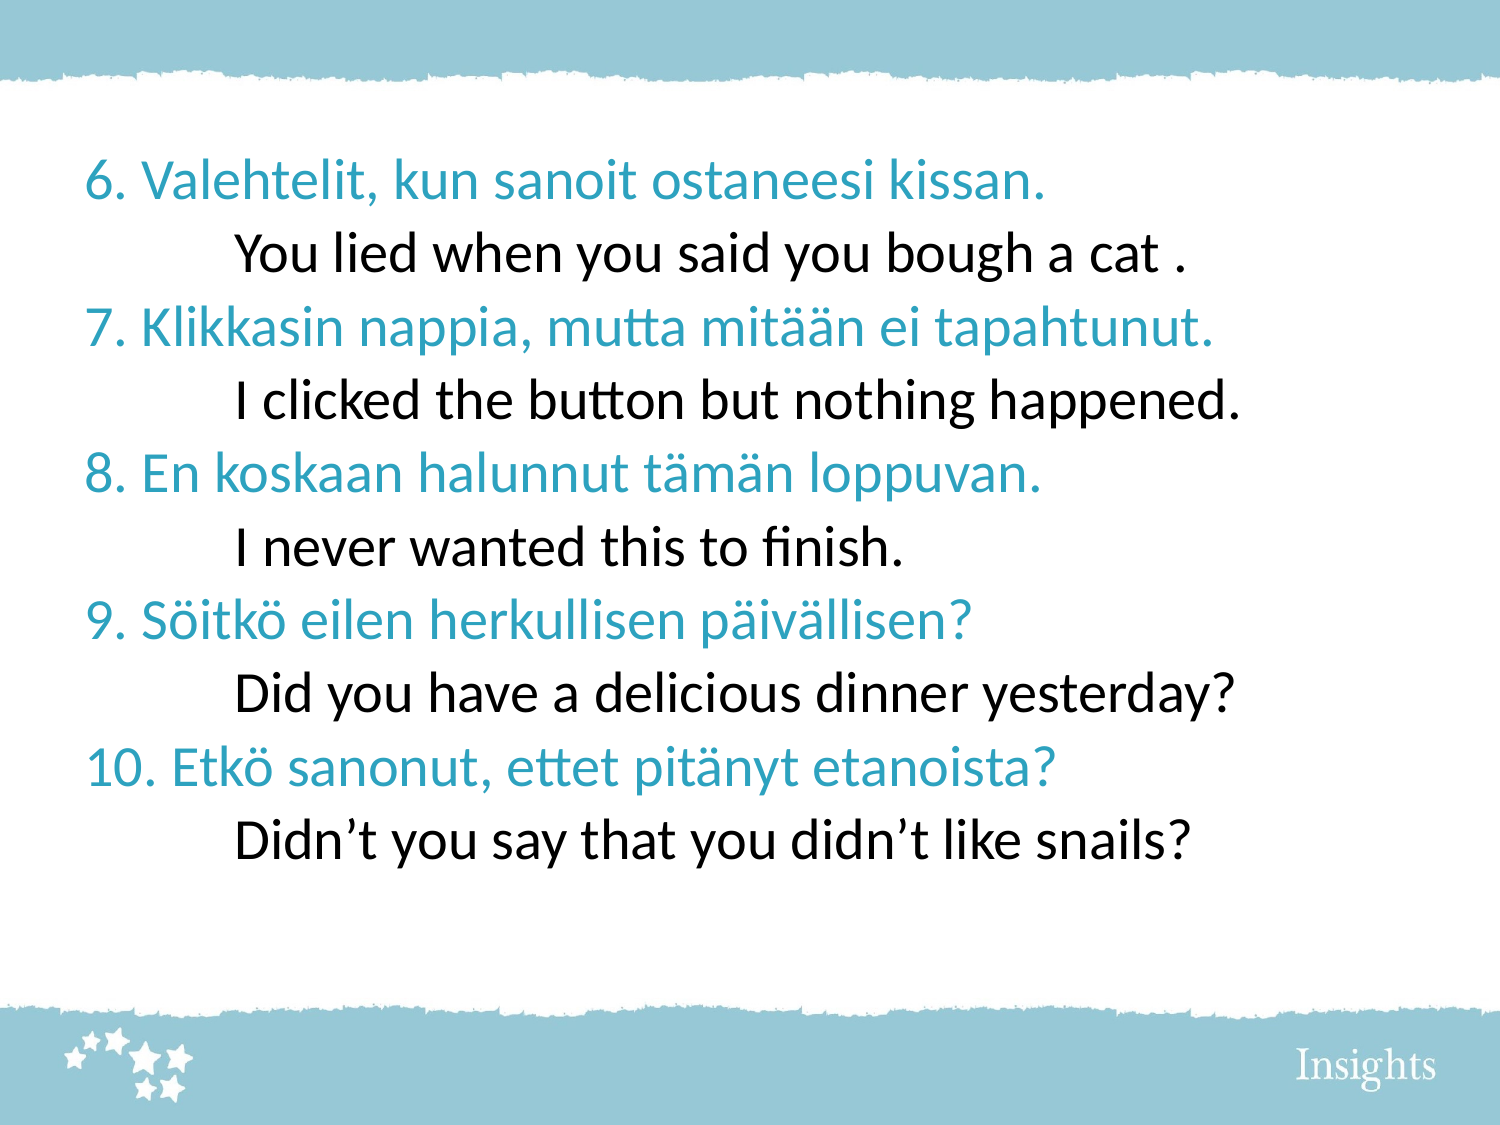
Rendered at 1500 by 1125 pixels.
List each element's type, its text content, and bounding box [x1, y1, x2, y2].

list 6. Valehtelit, kun sanoit ostaneesi kissan. You lied when you said you bough a cat . 7. Klikkasin nappia, mutta mitään ei tapahtunut. I clicked the button but nothing happened. 8. En koskaan halunnut tämän loppuvan. I never wanted this to finish. 9. Söitkö eilen herkullisen päivällisen? Did you have a delicious dinner yesterday? 10. Etkö sanonut, ettet pitänyt etanoista? Didn’t you say that you didn’t like snails? [76, 141, 1485, 1017]
picture [0, 0, 1500, 1125]
